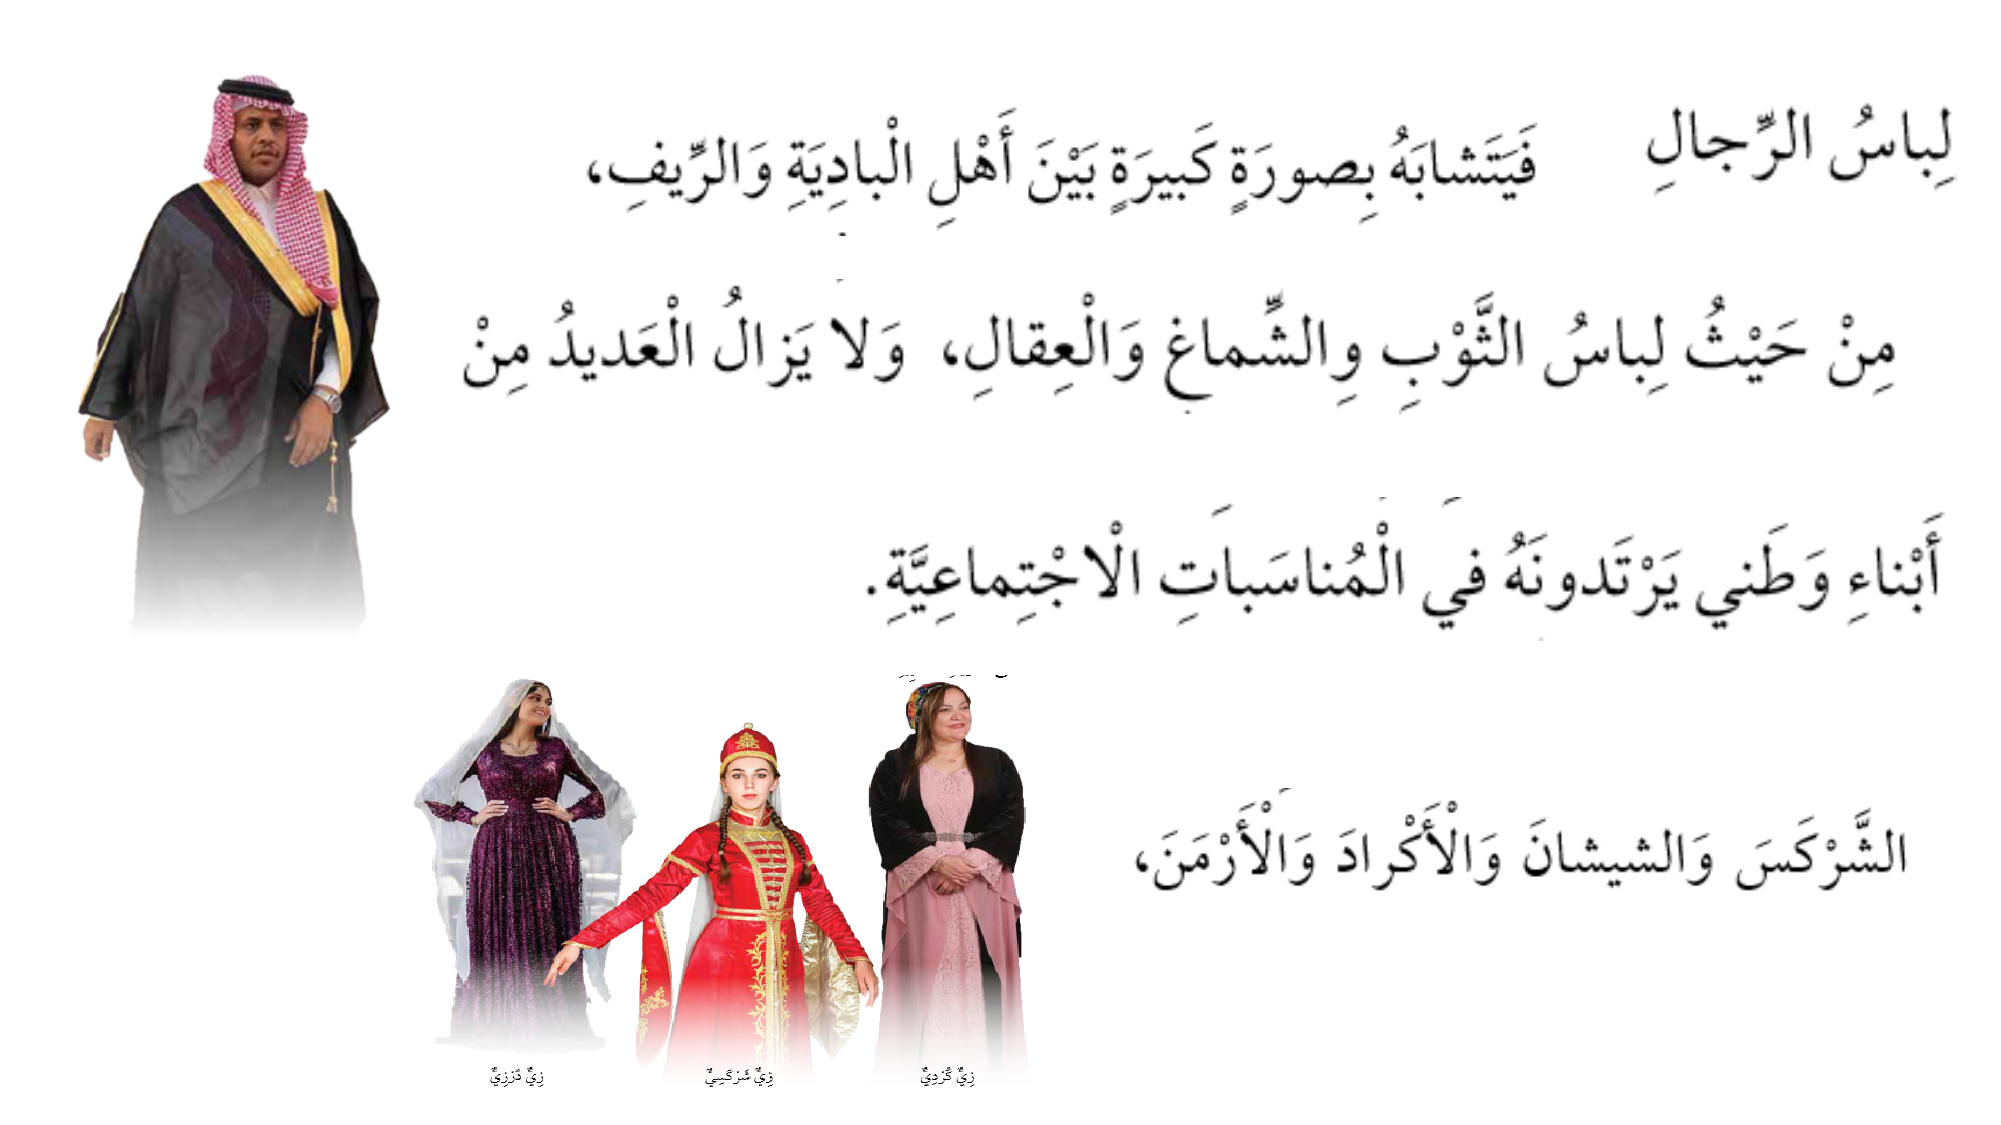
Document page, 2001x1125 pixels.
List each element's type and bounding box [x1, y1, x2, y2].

picture [1641, 69, 1957, 219]
picture [405, 675, 1061, 1105]
picture [573, 101, 1548, 236]
picture [942, 279, 1914, 414]
picture [67, 42, 412, 644]
picture [834, 497, 1970, 641]
picture [1133, 788, 1957, 909]
picture [428, 279, 909, 414]
